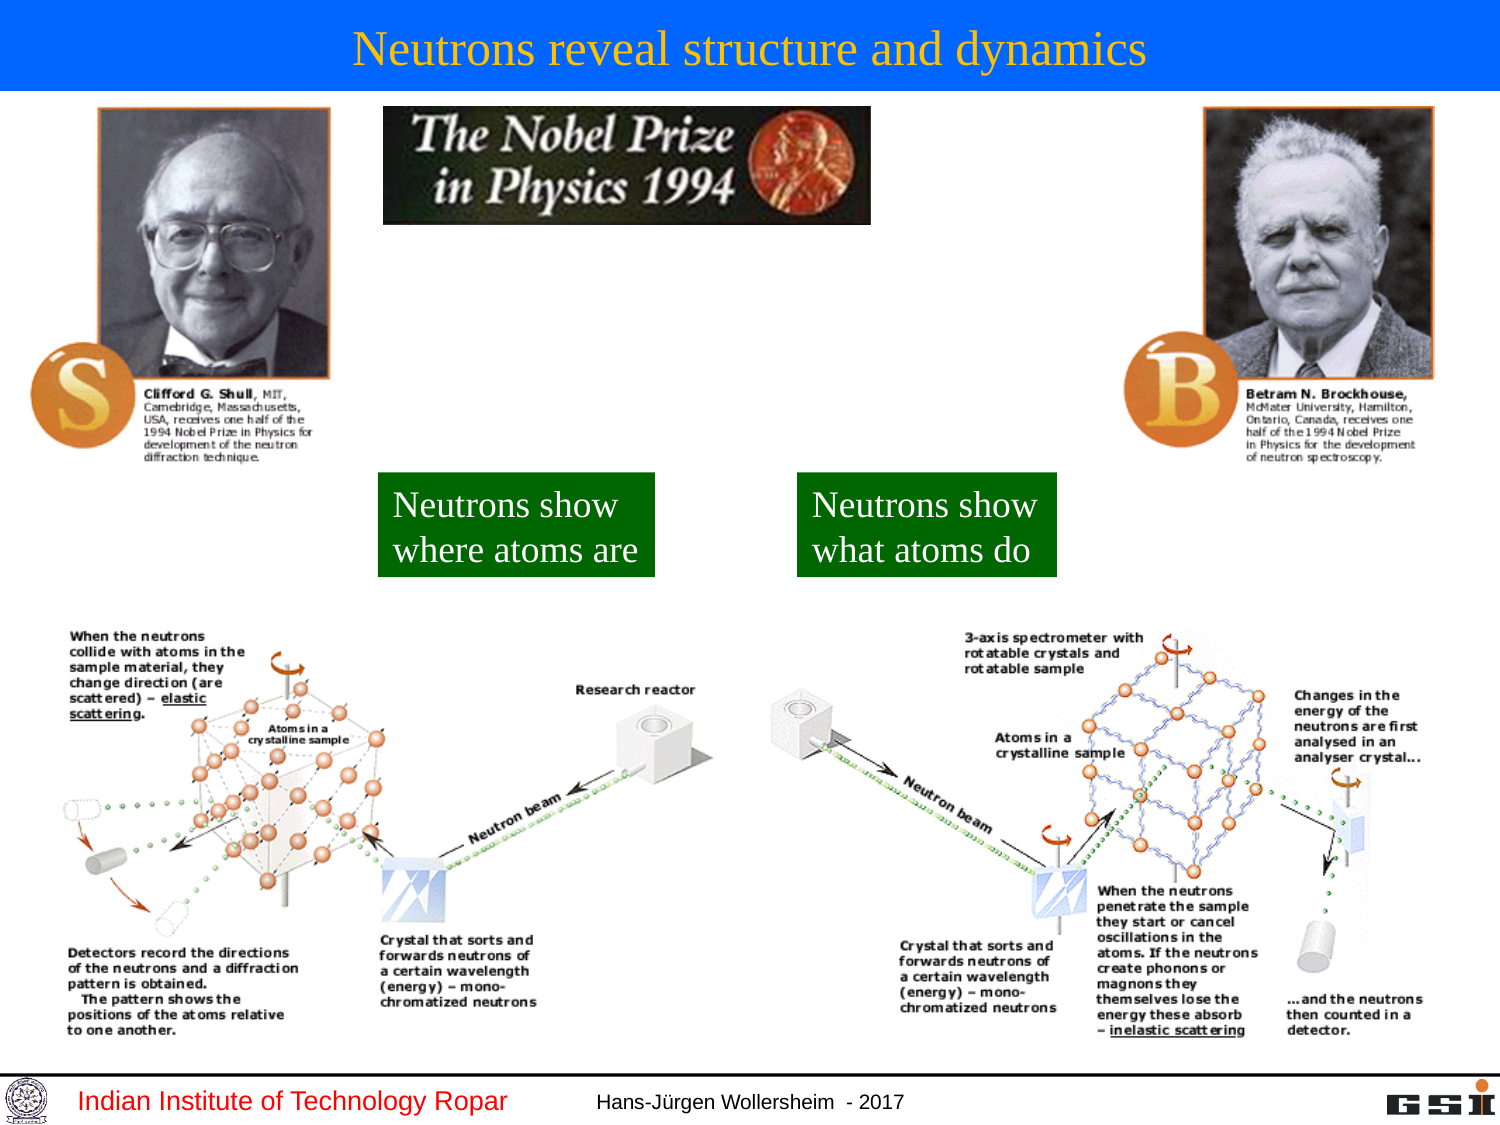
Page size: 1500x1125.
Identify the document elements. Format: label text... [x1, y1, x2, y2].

picture [1121, 105, 1435, 474]
text_box Neutrons show what atoms do [797, 472, 1057, 578]
text_box Neutrons show where atoms are [377, 472, 655, 578]
picture [5, 1077, 47, 1124]
picture [1387, 1079, 1495, 1115]
picture [383, 105, 871, 225]
picture [767, 619, 1429, 1043]
picture [29, 105, 343, 474]
picture [58, 619, 721, 1043]
title Neutrons reveal structure and dynamics [0, 0, 1500, 91]
